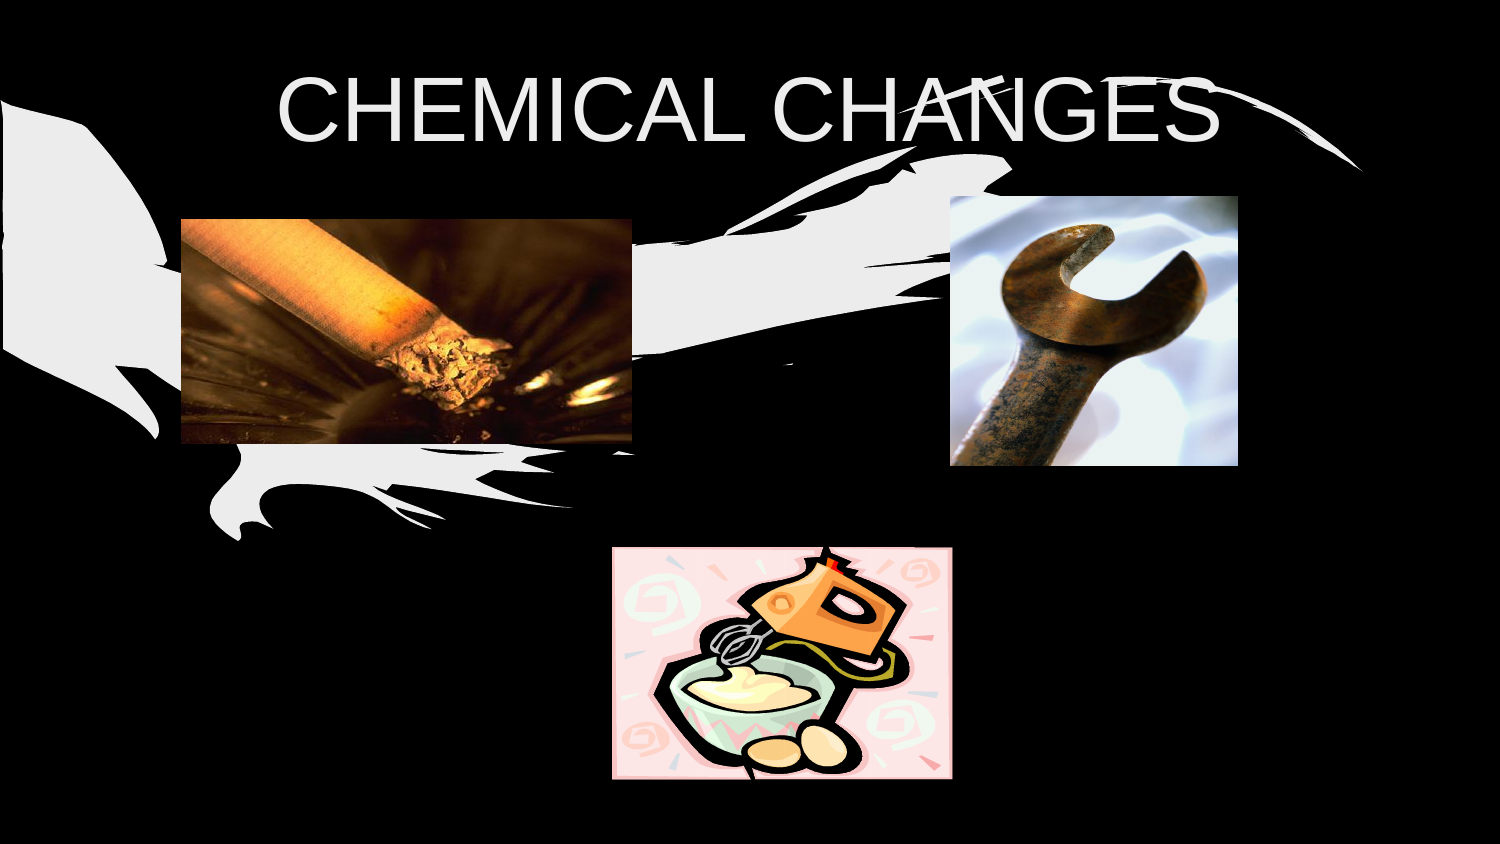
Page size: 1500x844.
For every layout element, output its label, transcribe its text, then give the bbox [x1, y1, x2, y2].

picture [612, 543, 957, 783]
title CHEMICAL CHANGES [75, 34, 1425, 175]
picture [180, 219, 632, 444]
picture [950, 196, 1238, 466]
